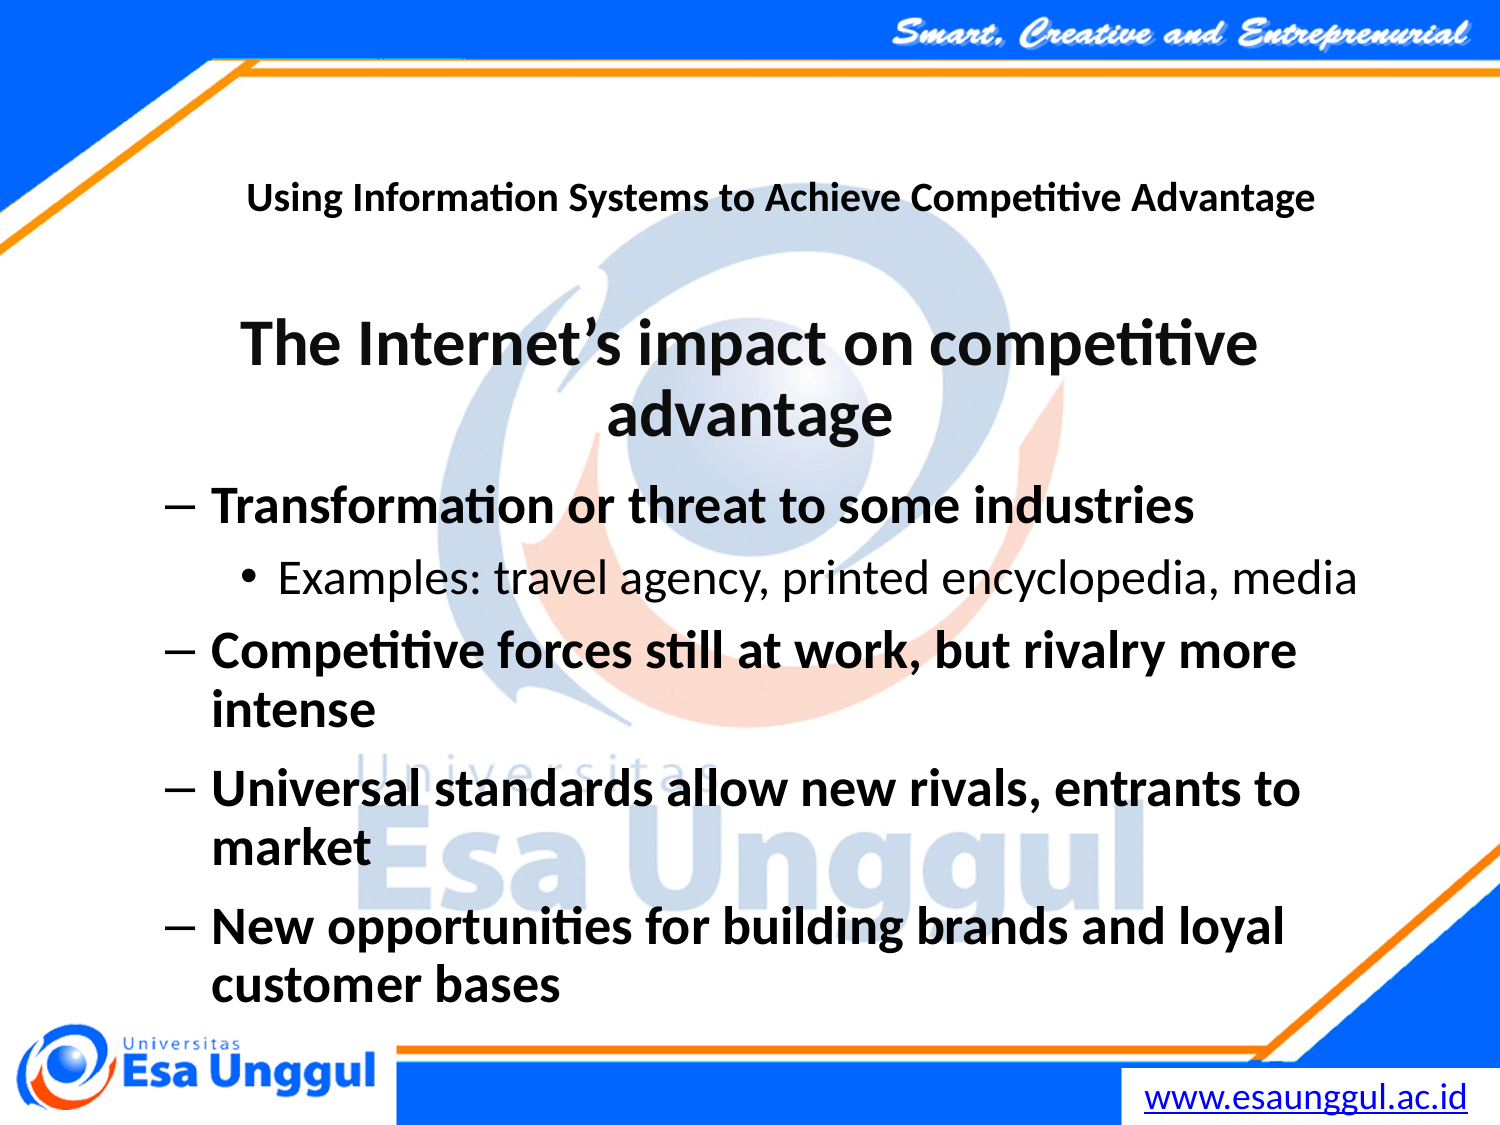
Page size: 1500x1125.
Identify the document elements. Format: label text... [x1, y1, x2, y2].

list The Internet’s impact on competitive advantage Transformation or threat to some industries Examples: travel agency, printed encyclopedia, media Competitive forces still at work, but rivalry more intense Universal standards allow new rivals, entrants to market New opportunities for building brands and loyal customer bases [75, 299, 1425, 1038]
picture [0, 0, 1500, 1125]
list Using Information Systems to Achieve Competitive Advantage [137, 162, 1425, 225]
